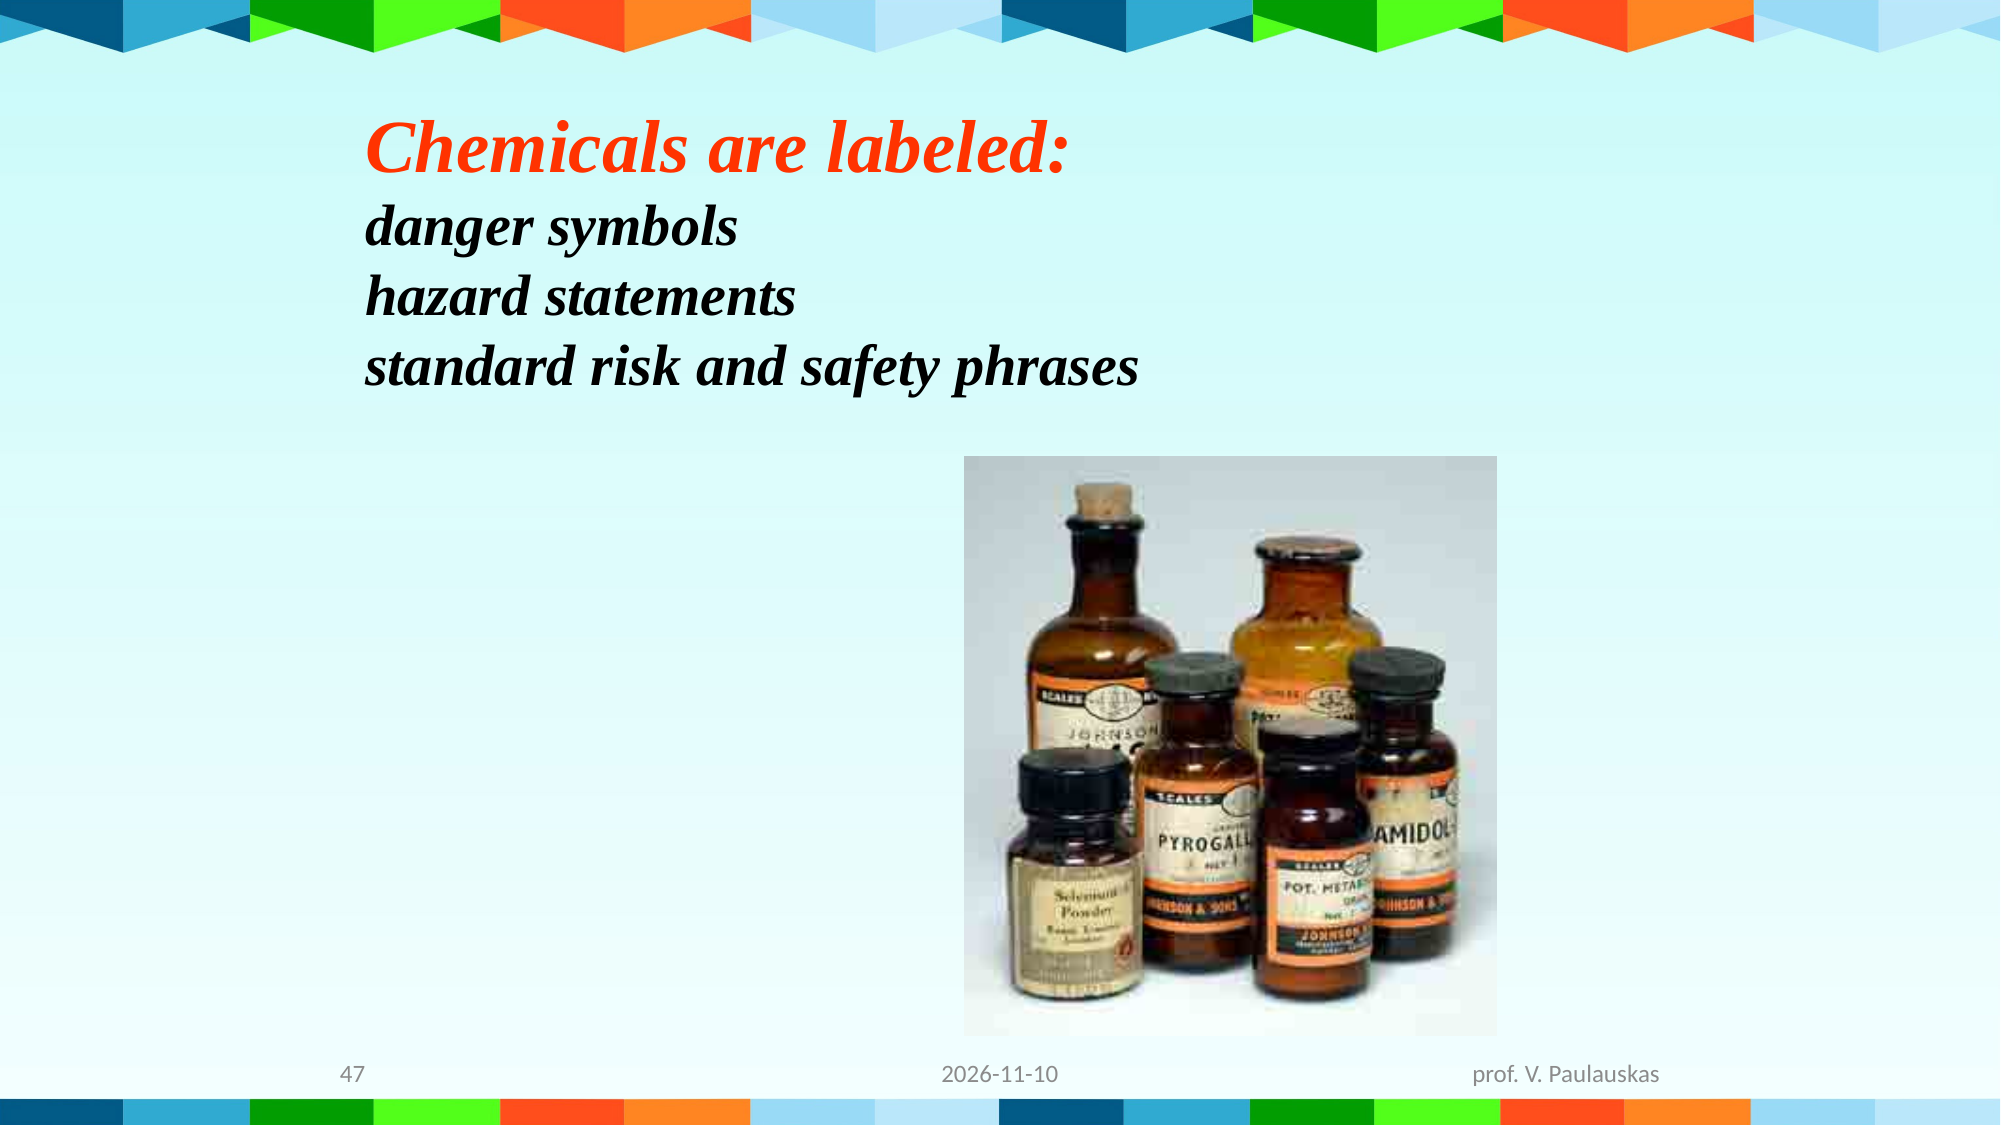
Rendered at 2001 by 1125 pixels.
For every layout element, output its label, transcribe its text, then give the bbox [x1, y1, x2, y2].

picture [0, 0, 2001, 1125]
slide_number 47 [324, 1042, 675, 1103]
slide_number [762, 1042, 1238, 1103]
footer prof. V. Paulauskas [1325, 1042, 1675, 1103]
text_box Chemicals are labeled: danger symbols hazard statements standard risk and safety phrases [350, 90, 1669, 405]
